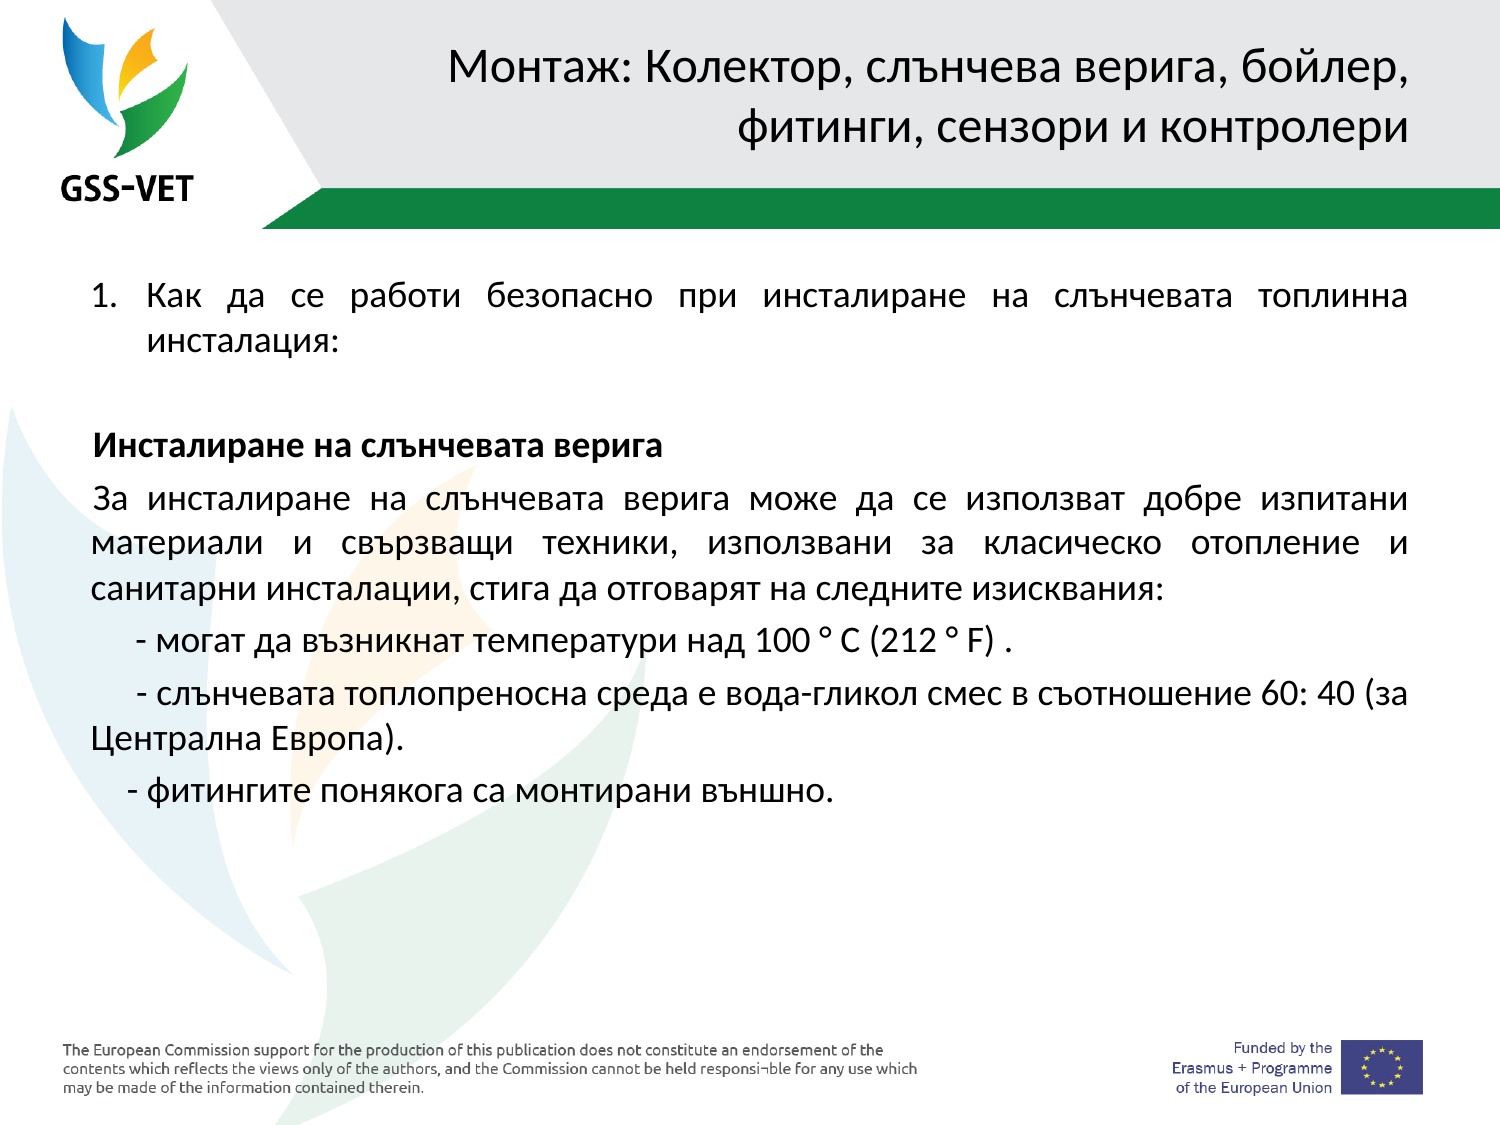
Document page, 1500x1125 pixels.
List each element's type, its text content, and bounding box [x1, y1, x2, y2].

list Как да се работи безопасно при инсталиране на слънчевата топлинна инсталация: Инсталиране на слънчевата верига За инсталиране на слънчевата верига може да се използват добре изпитани материали и свързващи техники, използвани за класическо отопление и санитарни инсталации, стига да отговарят на следните изисквания: - могат да възникнат температури над 100 ° C (212 ° F) . - слънчевата топлопреносна среда е вода-гликол смес в съотношение 60: 40 (за Централна Европа). - фитингите понякога са монтирани външно. [75, 262, 1425, 1035]
picture [0, 0, 1500, 1125]
title Монтаж: Колектор, слънчева верига, бойлер, фитинги, сензори и контролери [324, 0, 1425, 185]
